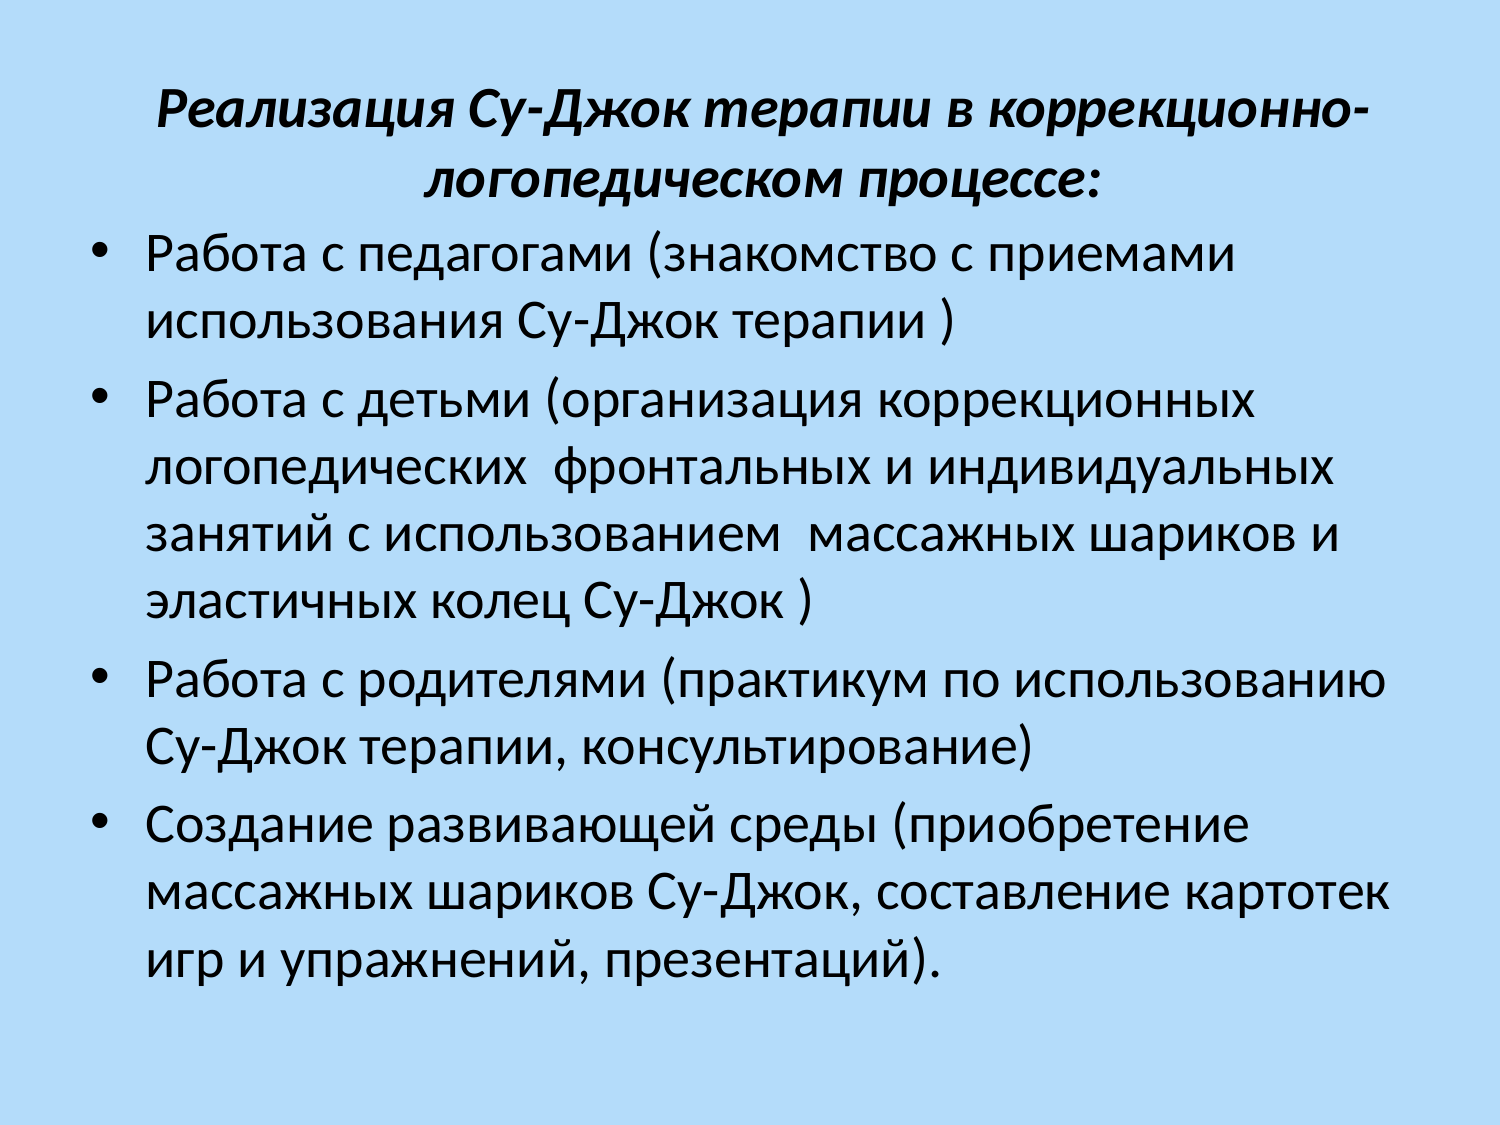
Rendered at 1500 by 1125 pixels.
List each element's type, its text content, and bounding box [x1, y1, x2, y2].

list Работа с педагогами (знакомство с приемами использования Су-Джок терапии ) Работа с детьми (организация коррекционных логопедических фронтальных и индивидуальных занятий с использованием массажных шариков и эластичных колец Су-Джок ) Работа с родителями (практикум по использованию Су-Джок терапии, консультирование) Создание развивающей среды (приобретение массажных шариков Су-Джок, составление картотек игр и упражнений, презентаций). [75, 208, 1425, 1005]
title Реализация Су-Джок терапии в коррекционно-логопедическом процессе: [88, 42, 1439, 231]
